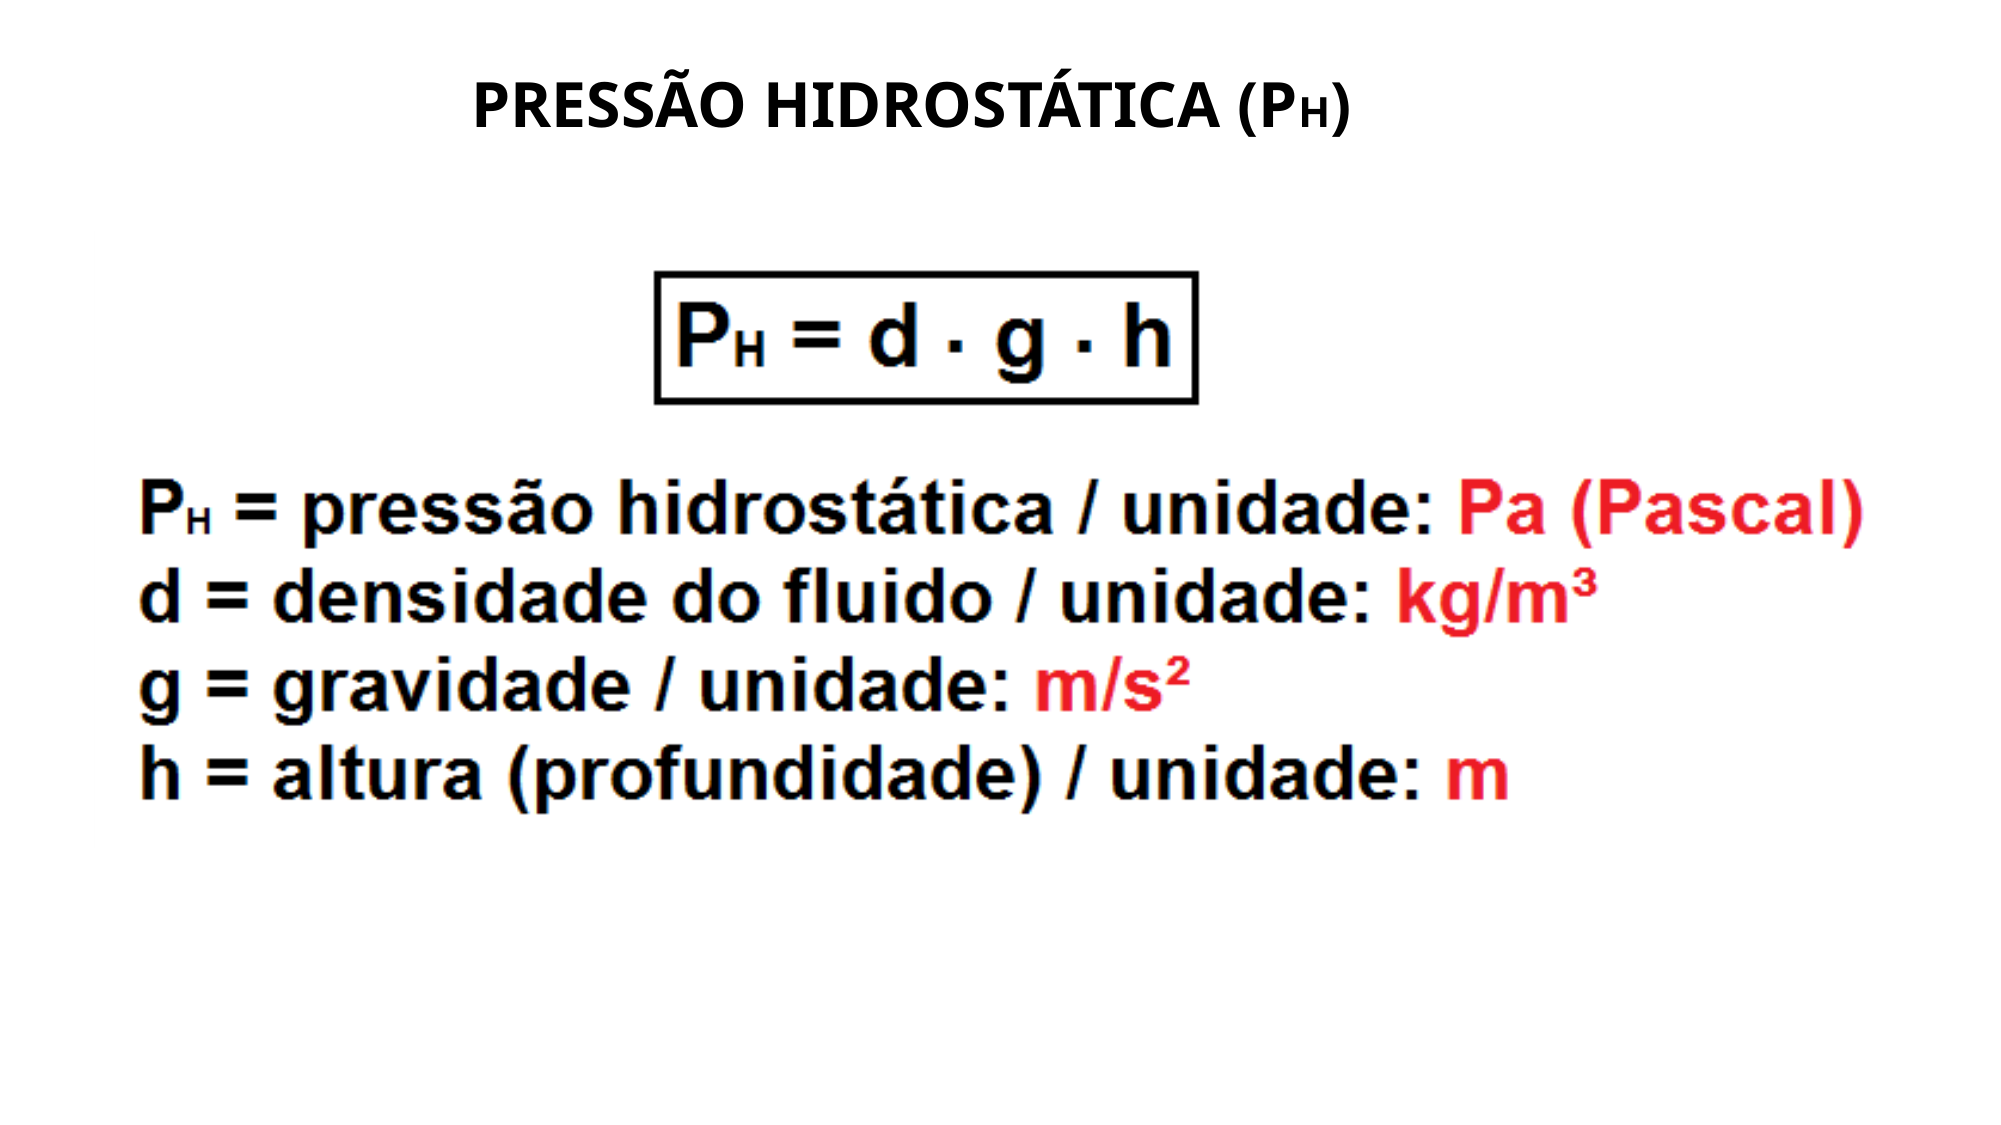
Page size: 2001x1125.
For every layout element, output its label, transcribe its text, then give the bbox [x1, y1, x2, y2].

picture [93, 231, 1876, 848]
list PRESSÃO HIDROSTÁTICA (PH) [0, 65, 1857, 224]
